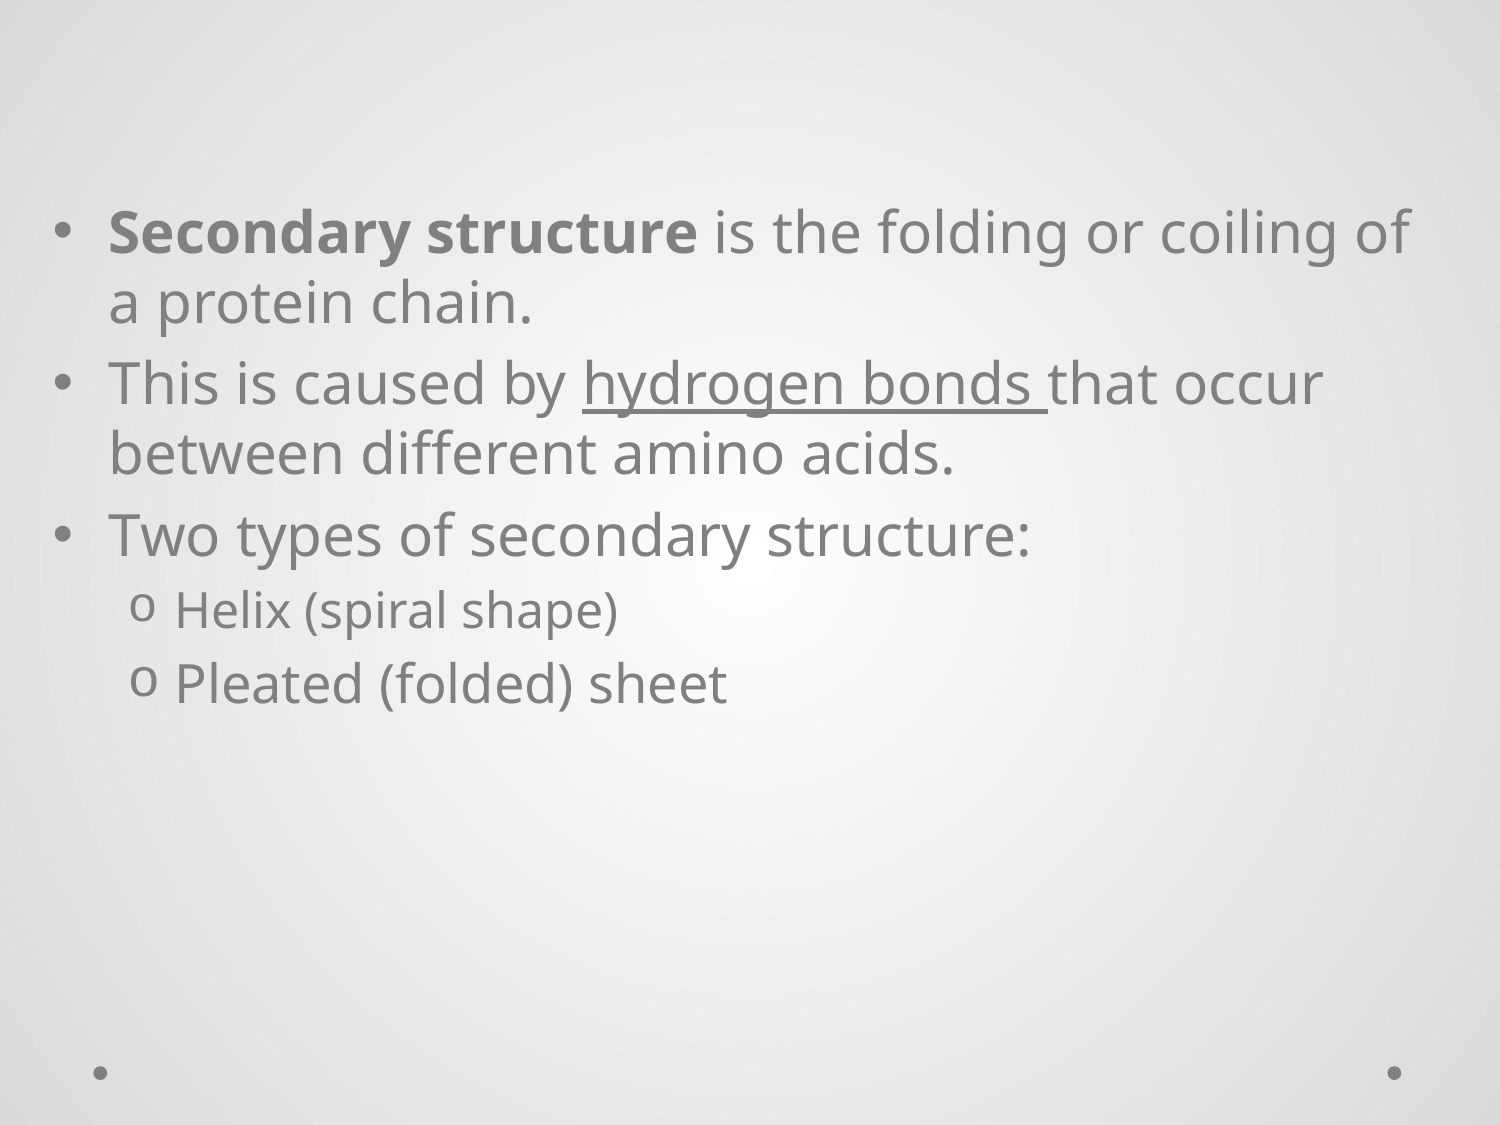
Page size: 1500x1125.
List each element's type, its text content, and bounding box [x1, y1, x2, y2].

list Secondary structure is the folding or coiling of a protein chain. This is caused by hydrogen bonds that occur between different amino acids. Two types of secondary structure: Helix (spiral shape) Pleated (folded) sheet [37, 187, 1438, 858]
